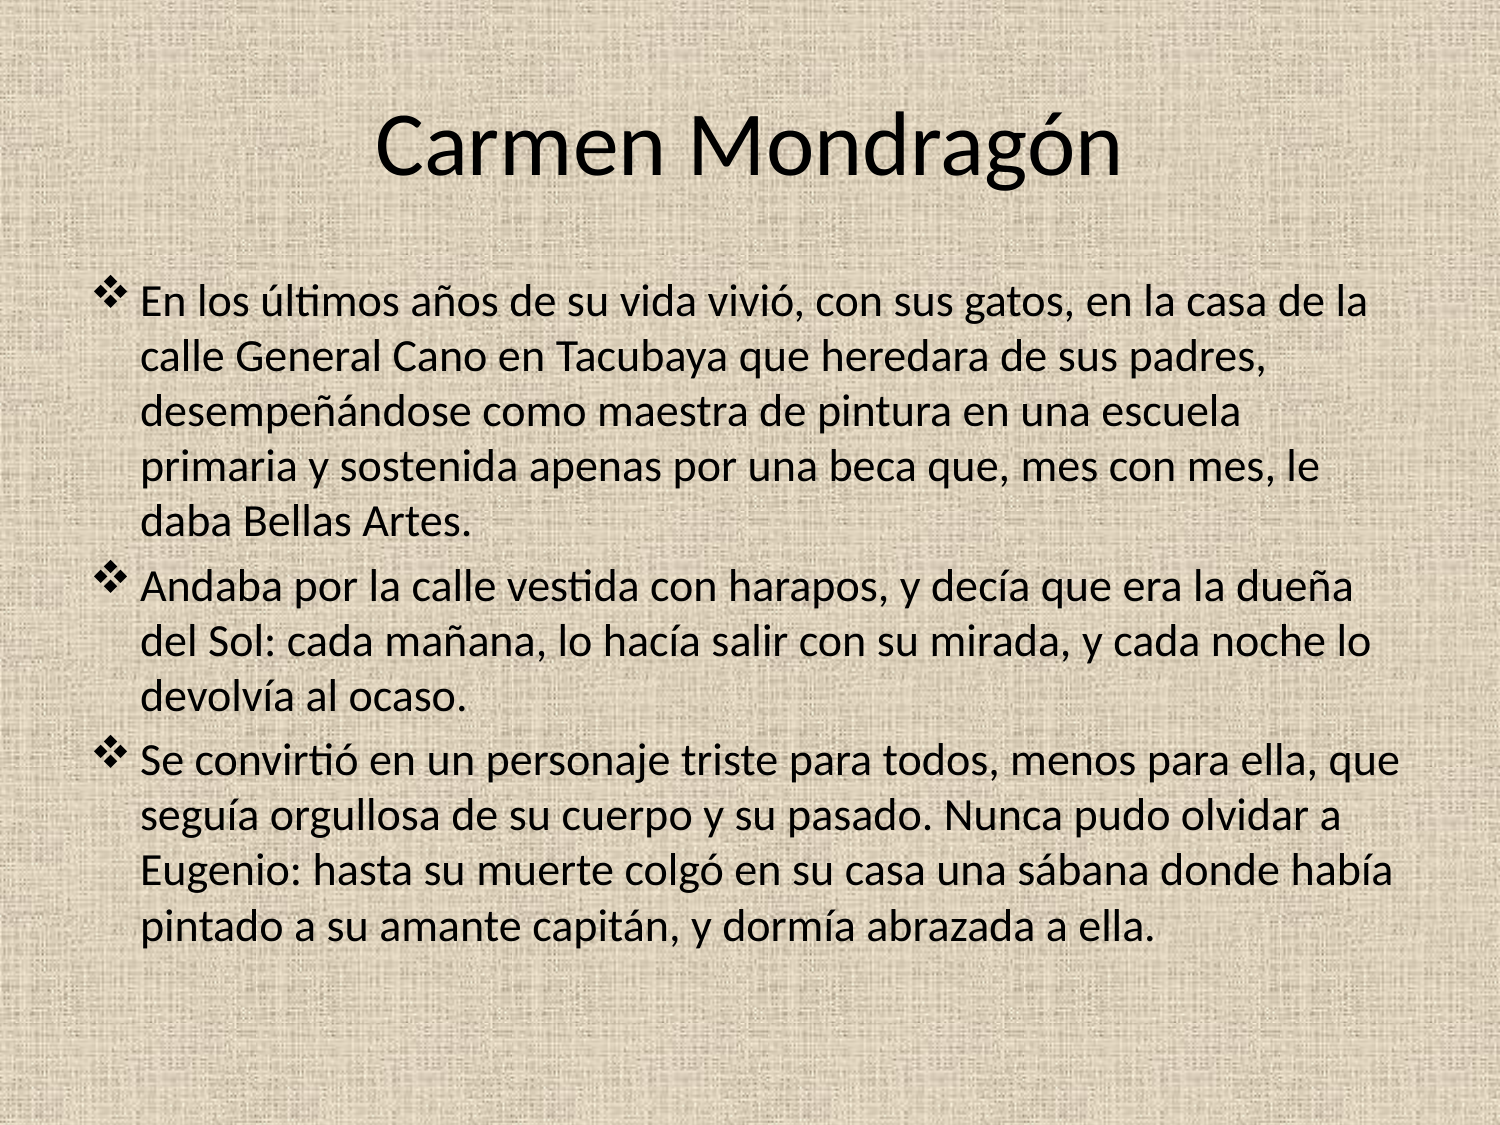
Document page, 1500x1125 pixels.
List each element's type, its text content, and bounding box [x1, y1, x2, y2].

picture [0, 0, 1500, 1125]
list En los últimos años de su vida vivió, con sus gatos, en la casa de la calle General Cano en Tacubaya que heredara de sus padres, desempeñándose como maestra de pintura en una escuela primaria y sostenida apenas por una beca que, mes con mes, le daba Bellas Artes. Andaba por la calle vestida con harapos, y decía que era la dueña del Sol: cada mañana, lo hacía salir con su mirada, y cada noche lo devolvía al ocaso. Se convirtió en un personaje triste para todos, menos para ella, que seguía orgullosa de su cuerpo y su pasado. Nunca pudo olvidar a Eugenio: hasta su muerte colgó en su casa una sábana donde había pintado a su amante capitán, y dormía abrazada a ella. [75, 262, 1425, 1005]
title Carmen Mondragón [75, 45, 1425, 233]
